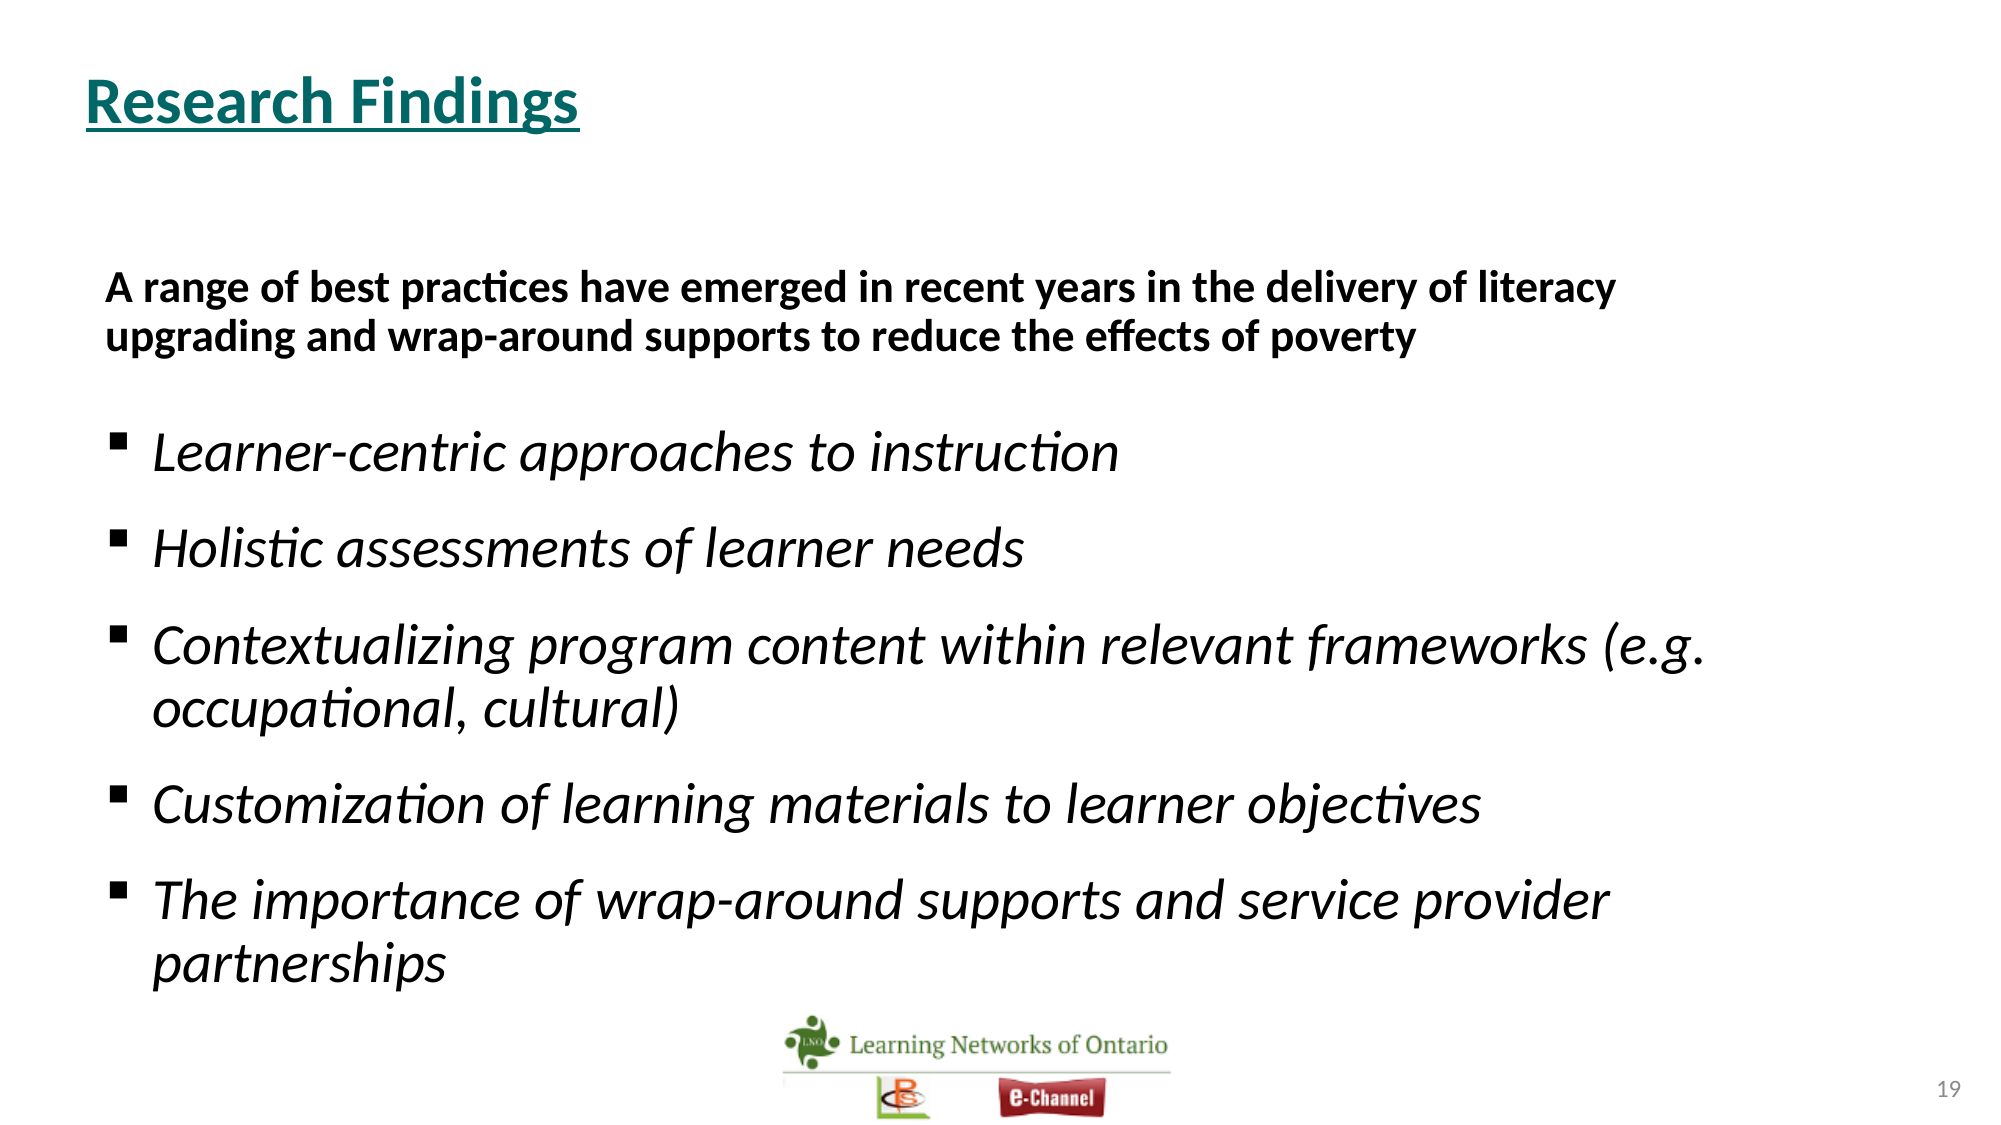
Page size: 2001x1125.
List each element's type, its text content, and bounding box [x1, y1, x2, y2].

slide_number 19 [1544, 1030, 1961, 1106]
picture [716, 1010, 1190, 1125]
text_box Research Findings [70, 49, 1834, 145]
text_box A range of best practices have emerged in recent years in the delivery of literacy upgrading and wrap-around supports to reduce the effects of poverty Learner-centric approaches to instruction Holistic assessments of learner needs Contextualizing program content within relevant frameworks (e.g. occupational, cultural) Customization of learning materials to learner objectives The importance of wrap-around supports and service provider partnerships [90, 255, 1816, 1025]
text_box 19 [1759, 1061, 1977, 1112]
